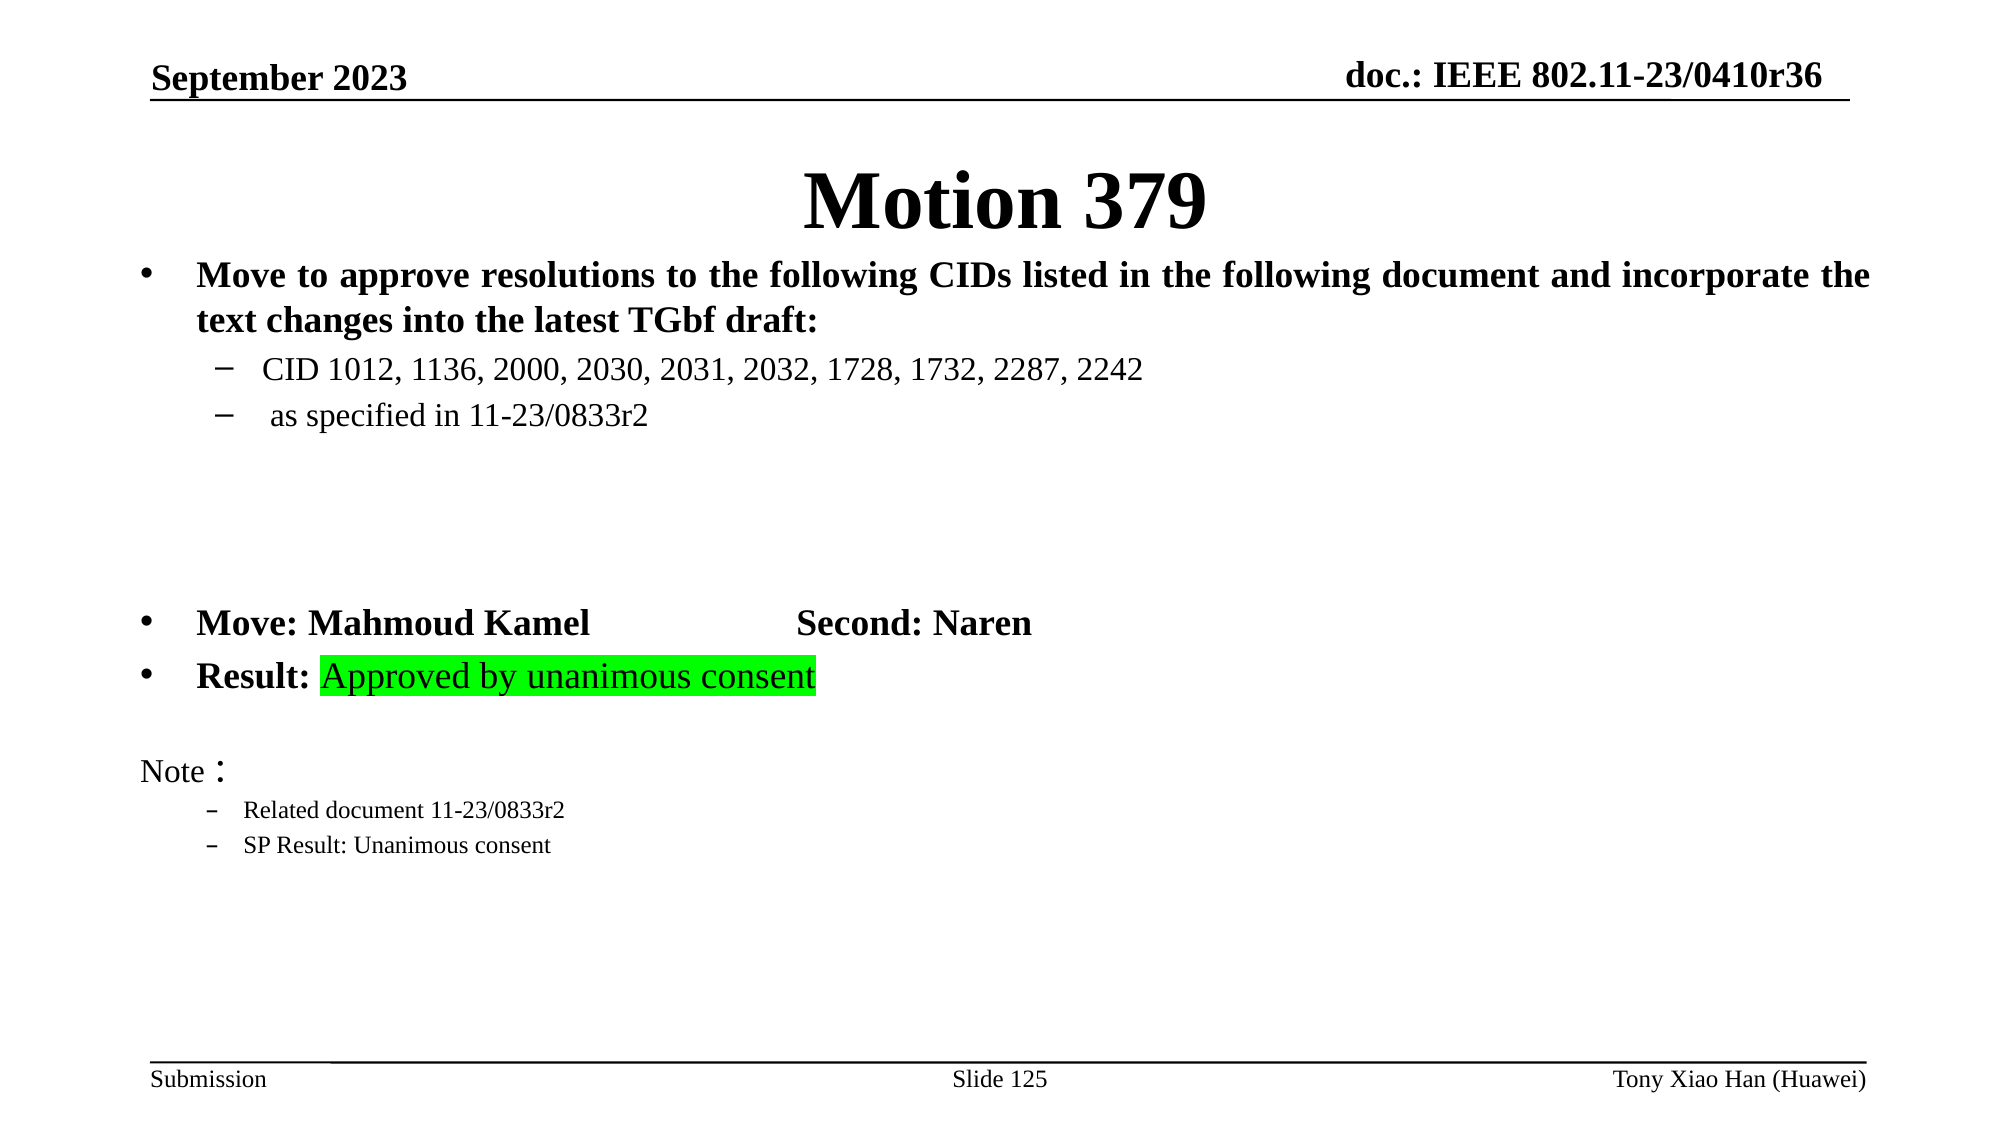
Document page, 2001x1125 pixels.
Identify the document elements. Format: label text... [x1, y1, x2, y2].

text_box Move to approve resolutions to the following CIDs listed in the following document and incorporate the text changes into the latest TGbf draft: CID 1012, 1136, 2000, 2030, 2031, 2032, 1728, 1732, 2287, 2242 as specified in 11-23/0833r2 Move: Mahmoud Kamel Second: Naren Result: Approved by unanimous consent Note： Related document 11-23/0833r2 SP Result: Unanimous consent [125, 212, 1888, 900]
text_box Motion 379 [368, 137, 1644, 212]
